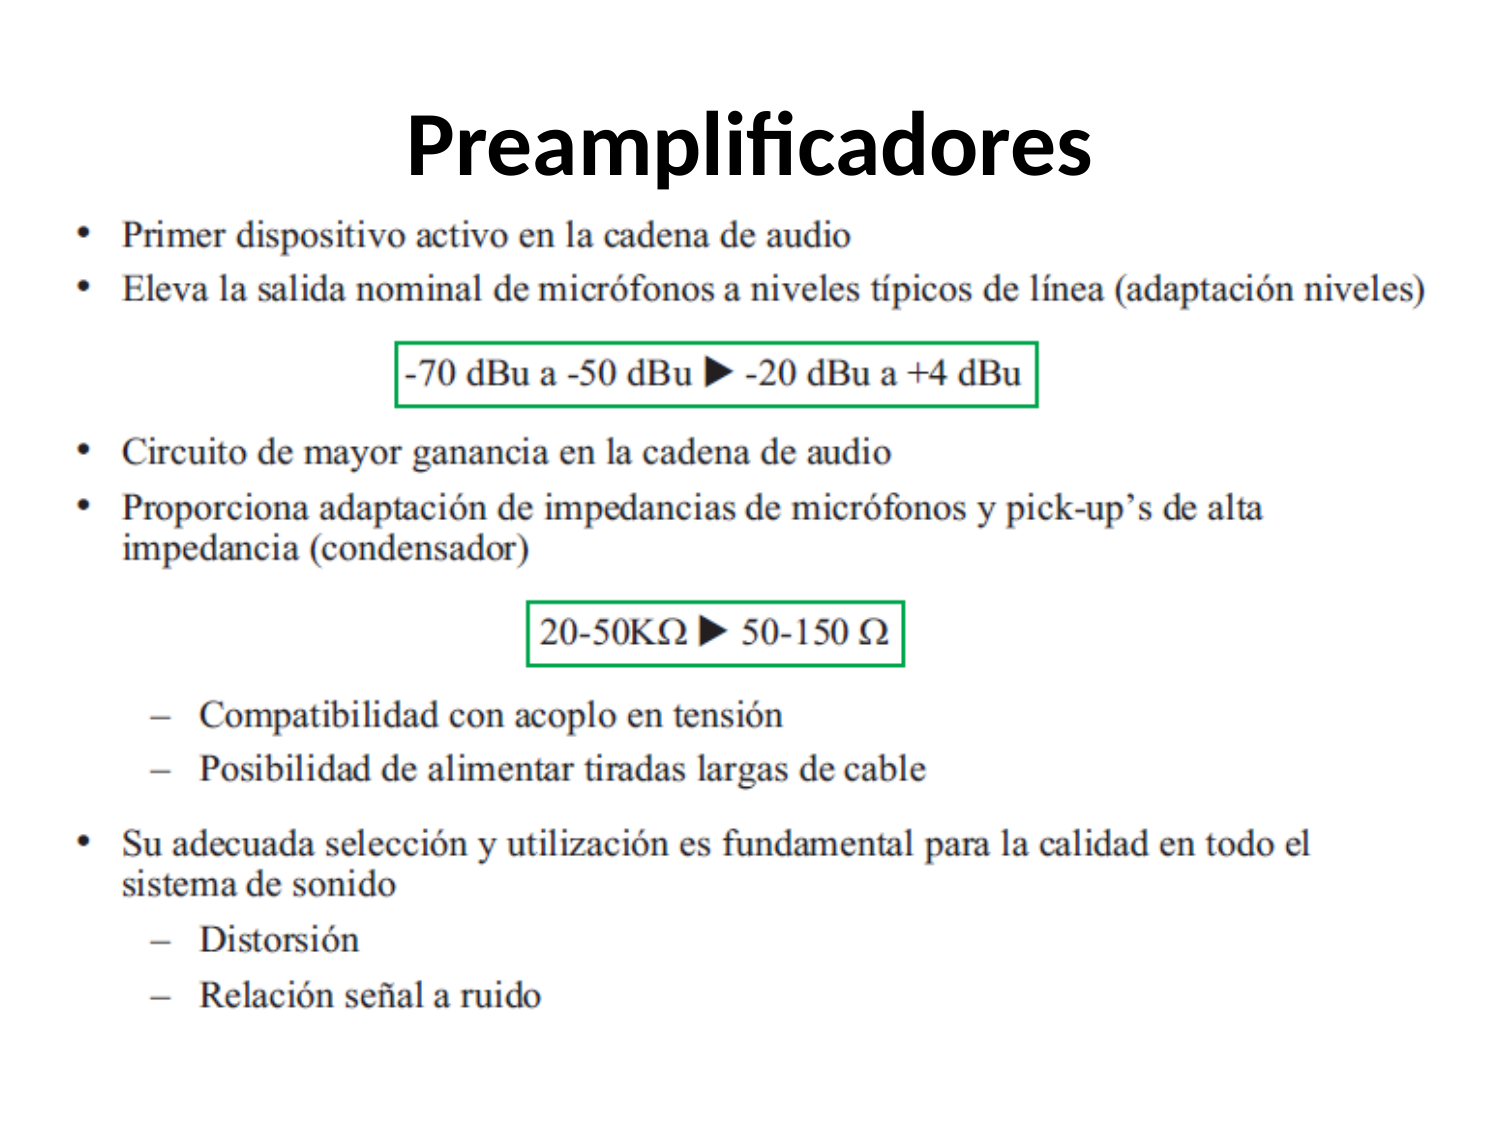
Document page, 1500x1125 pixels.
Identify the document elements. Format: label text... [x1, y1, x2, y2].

title Preamplificadores [75, 45, 1425, 208]
picture [64, 209, 1436, 1026]
